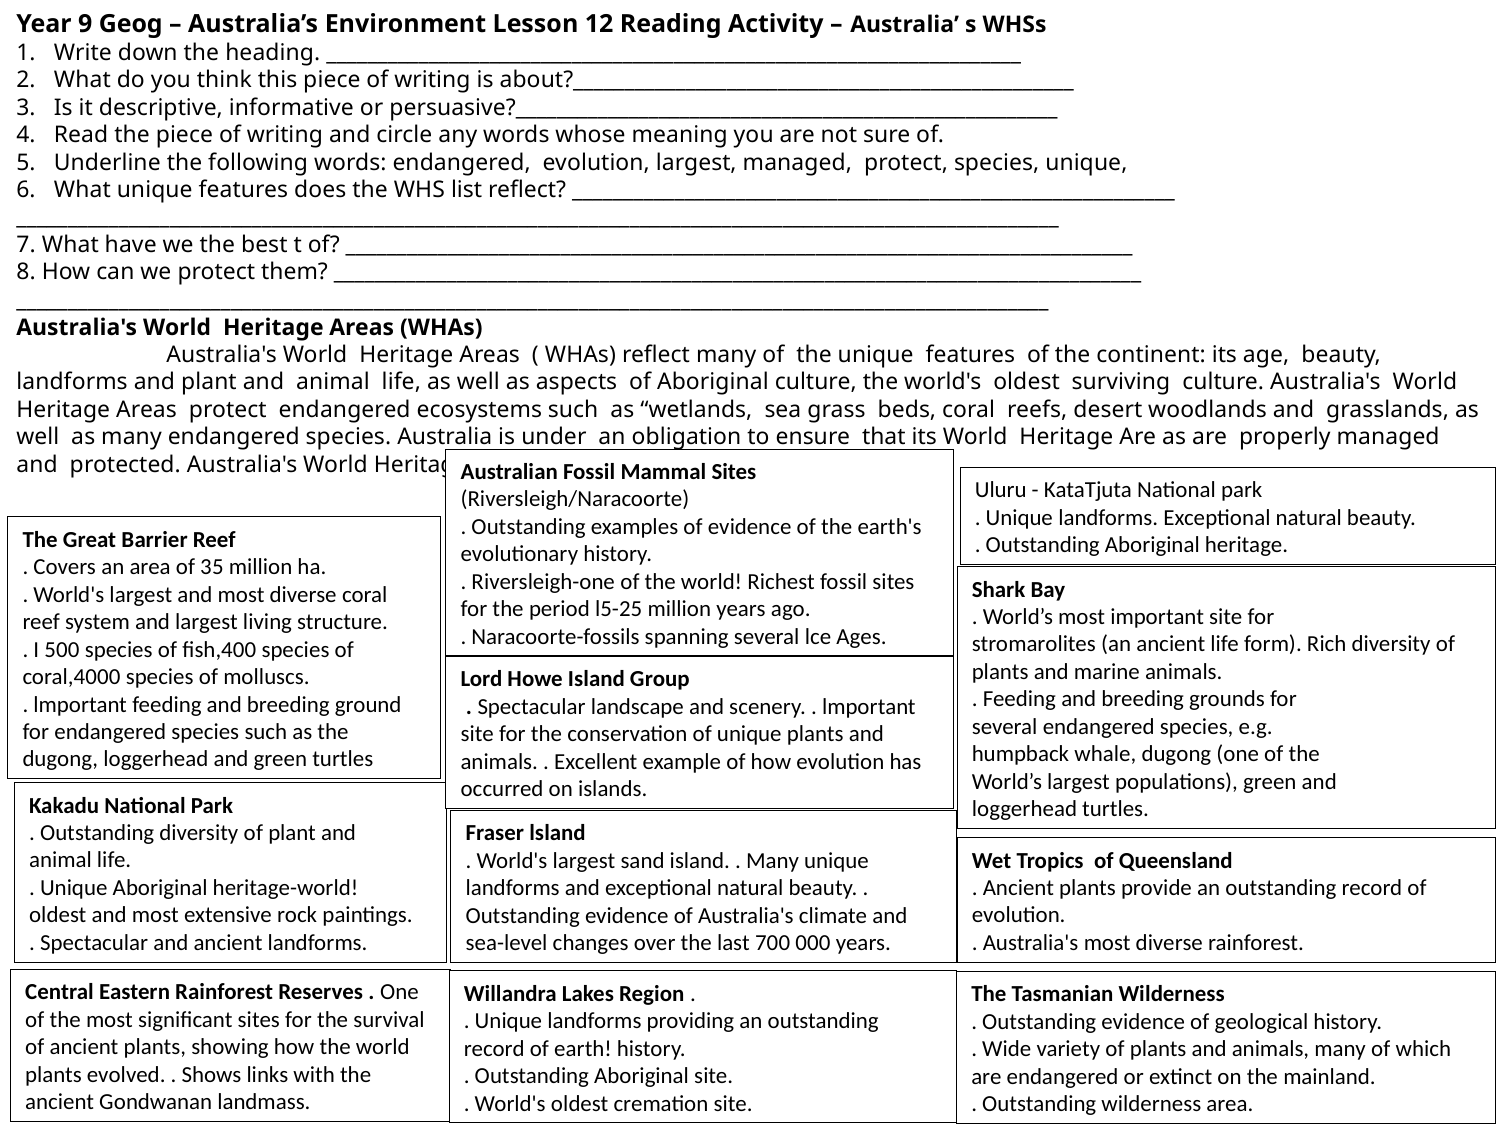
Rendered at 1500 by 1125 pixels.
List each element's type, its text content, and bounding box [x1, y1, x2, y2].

text_box Wet Tropics of Queensland . Ancient plants provide an outstanding record of evolution. . Australia's most diverse rainforest. [957, 837, 1496, 963]
text_box Fraser lsland . World's largest sand island. . Many unique landforms and exceptional natural beauty. . Outstanding evidence of Australia's climate and sea-level changes over the last 700 000 years. [450, 810, 957, 963]
text_box The Tasmanian Wilderness . Outstanding evidence of geological history. . Wide variety of plants and animals, many of which are endangered or extinct on the mainland. . Outstanding wilderness area. [956, 971, 1496, 1124]
text_box Australian Fossil Mammal Sites (Riversleigh/Naracoorte) . Outstanding examples of evidence of the earth's evolutionary history. . Riversleigh-one of the world! Richest fossil sites for the period l5-25 million years ago. . Naracoorte-fossils spanning several lce Ages. [445, 449, 954, 656]
text_box Kakadu National Park . Outstanding diversity of plant and animal life. . Unique Aboriginal heritage-world! oldest and most extensive rock paintings. . Spectacular and ancient landforms. [14, 782, 447, 963]
text_box Central Eastern Rainforest Reserves . One of the most significant sites for the survival of ancient plants, showing how the world plants evolved. . Shows links with the ancient Gondwanan landmass. [10, 969, 451, 1122]
text_box Shark Bay . World’s most important site for stromarolites (an ancient life form). Rich diversity of plants and marine animals. . Feeding and breeding grounds for several endangered species, e.g. humpback whale, dugong (one of the World’s largest populations), green and loggerhead turtles. [957, 566, 1496, 829]
text_box The Great Barrier Reef . Covers an area of 35 million ha. . World's largest and most diverse coral reef system and largest living structure. . I 500 species of fish,400 species of coral,4000 species of molluscs. . lmportant feeding and breeding ground for endangered species such as the dugong, loggerhead and green turtles [7, 516, 441, 779]
text_box Uluru - KataTjuta National park . Unique landforms. Exceptional natural beauty. . Outstanding Aboriginal heritage. [960, 467, 1496, 565]
text_box Lord Howe Island Group . Spectacular landscape and scenery. . lmportant site for the conservation of unique plants and animals. . Excellent example of how evolution has occurred on islands. [445, 656, 954, 809]
text_box Year 9 Geog – Australia’s Environment Lesson 12 Reading Activity – Australia’ s WHSs Write down the heading. ____________________________________________________________________ What do you think this piece of writing is about?_________________________________________________ Is it descriptive, informative or persuasive?_____________________________________________________ Read the piece of writing and circle any words whose meaning you are not sure of. Underline the following words: endangered, evolution, largest, managed, protect, species, unique, What unique features does the WHS list reflect? ___________________________________________________________ ______________________________________________________________________________________________________ 7. What have we the best t of? _____________________________________________________________________________ 8. How can we protect them? _______________________________________________________________________________ _____________________________________________________________________________________________________ Australia's World Heritage Areas (WHAs) Australia's World Heritage Areas ( WHAs) reflect many of the unique features of the continent: its age, beauty, landforms and plant and animal life, as well as aspects of Aboriginal culture, the world's oldest surviving culture. Australia's World Heritage Areas protect endangered ecosystems such as “wetlands, sea grass beds, coral reefs, desert woodlands and grasslands, as well as many endangered species. Australia is under an obligation to ensure that its World Heritage Are as are properly managed and protected. Australia's World Heritage [1, 0, 1500, 485]
text_box Willandra Lakes Region . . Unique landforms providing an outstanding record of earth! history. . Outstanding Aboriginal site. . World's oldest cremation site. [449, 970, 957, 1123]
